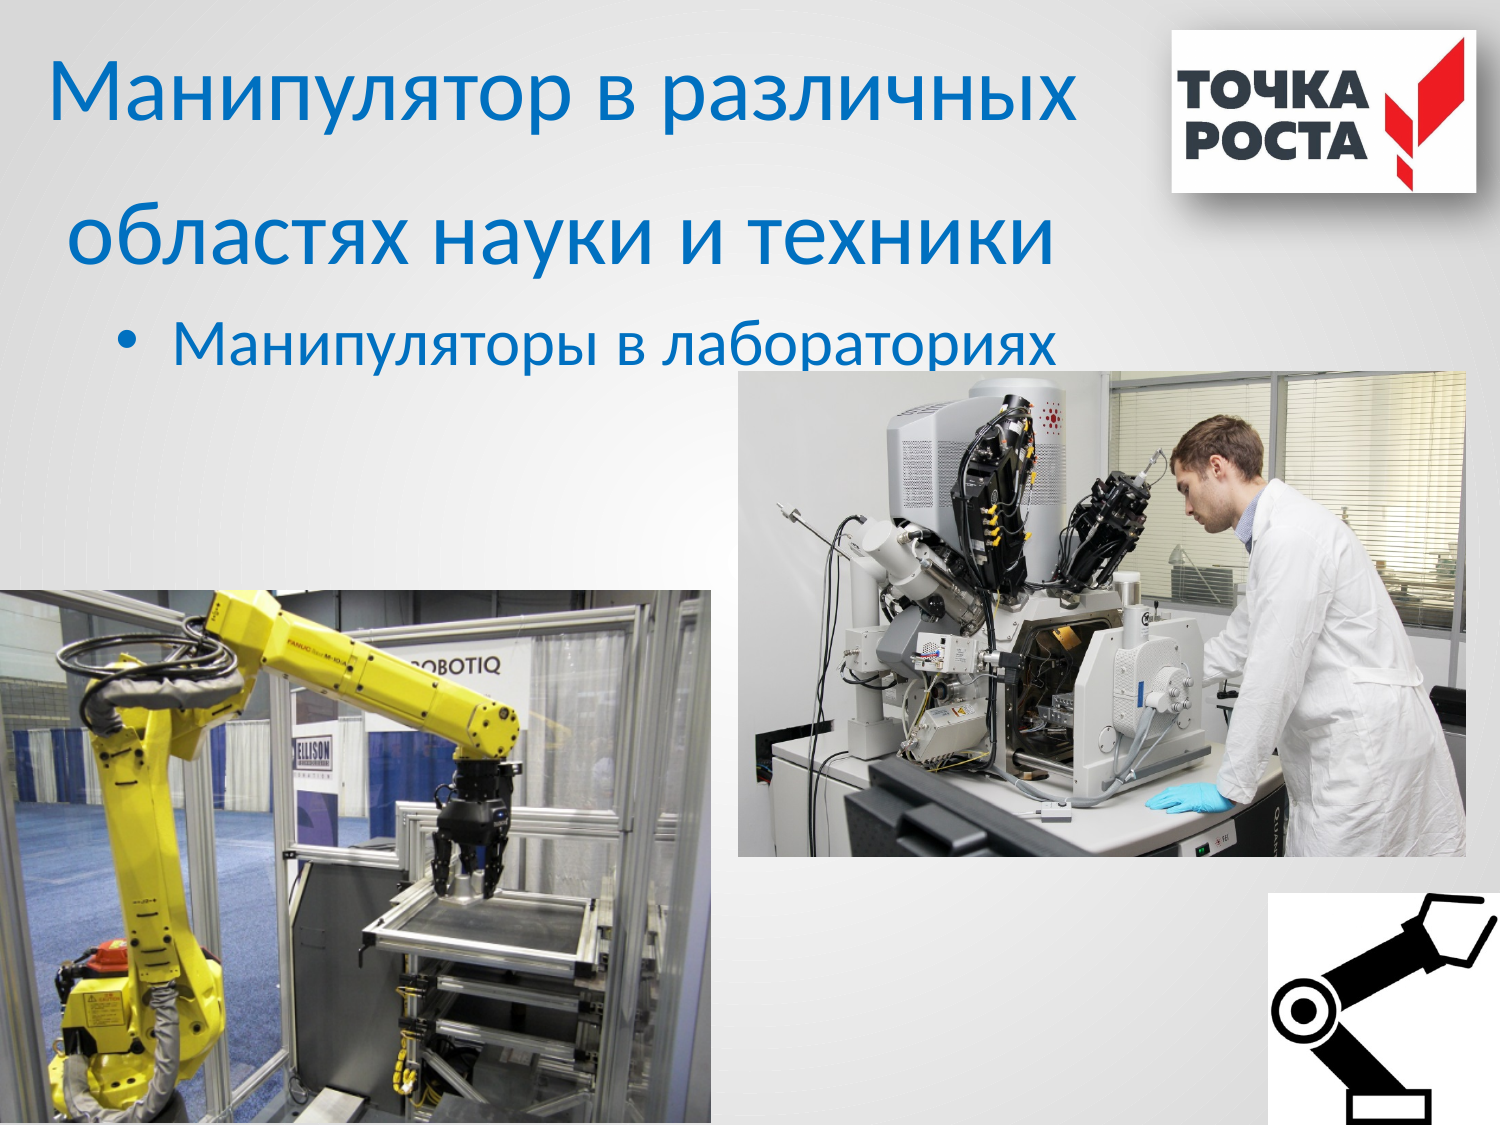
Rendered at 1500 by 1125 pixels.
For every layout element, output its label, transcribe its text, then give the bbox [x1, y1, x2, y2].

picture [0, 589, 711, 1124]
picture [1267, 892, 1500, 1125]
picture [737, 371, 1466, 857]
text_box Манипулятор в различных областях науки и техники [0, 66, 1238, 291]
list Манипуляторы в лабораториях [100, 290, 1451, 438]
picture [1171, 30, 1477, 193]
